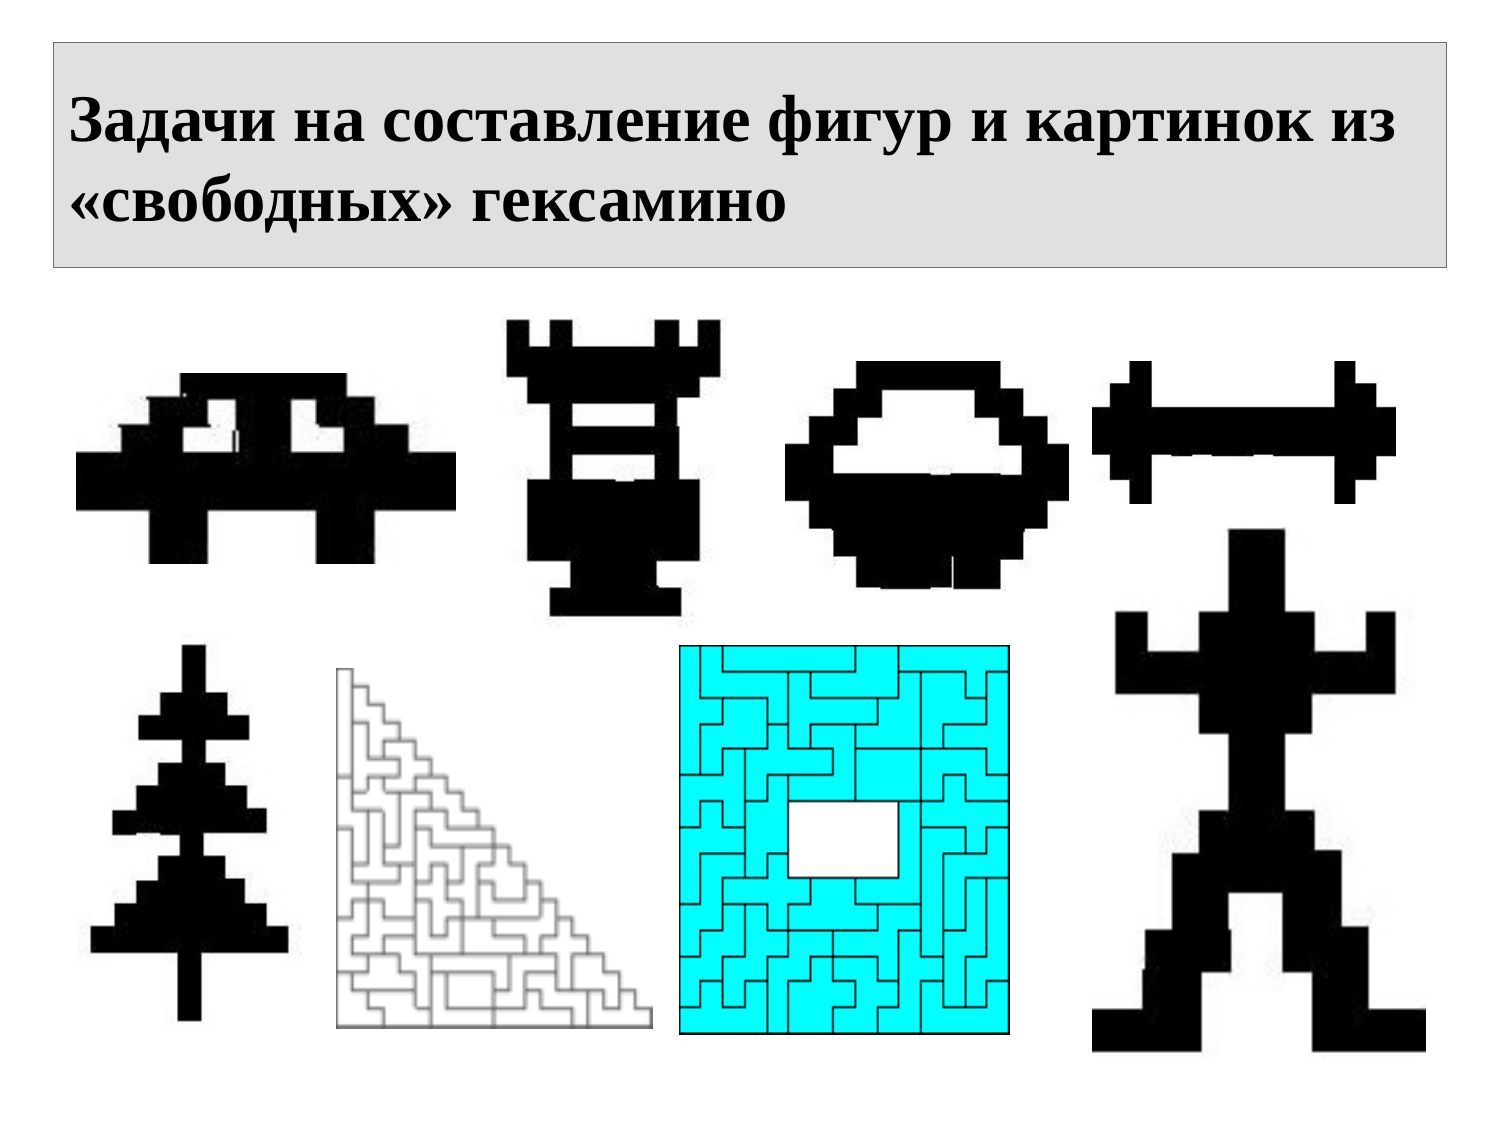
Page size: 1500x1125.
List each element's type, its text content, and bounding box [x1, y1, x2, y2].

picture [1092, 527, 1426, 1059]
picture [336, 668, 653, 1029]
picture [501, 302, 727, 628]
picture [679, 645, 1010, 1035]
picture [1092, 361, 1396, 504]
picture [76, 373, 456, 564]
picture [76, 633, 302, 1032]
picture [785, 361, 1069, 591]
title Задачи на составление фигур и картинок из «свободных» гексамино [53, 42, 1447, 268]
